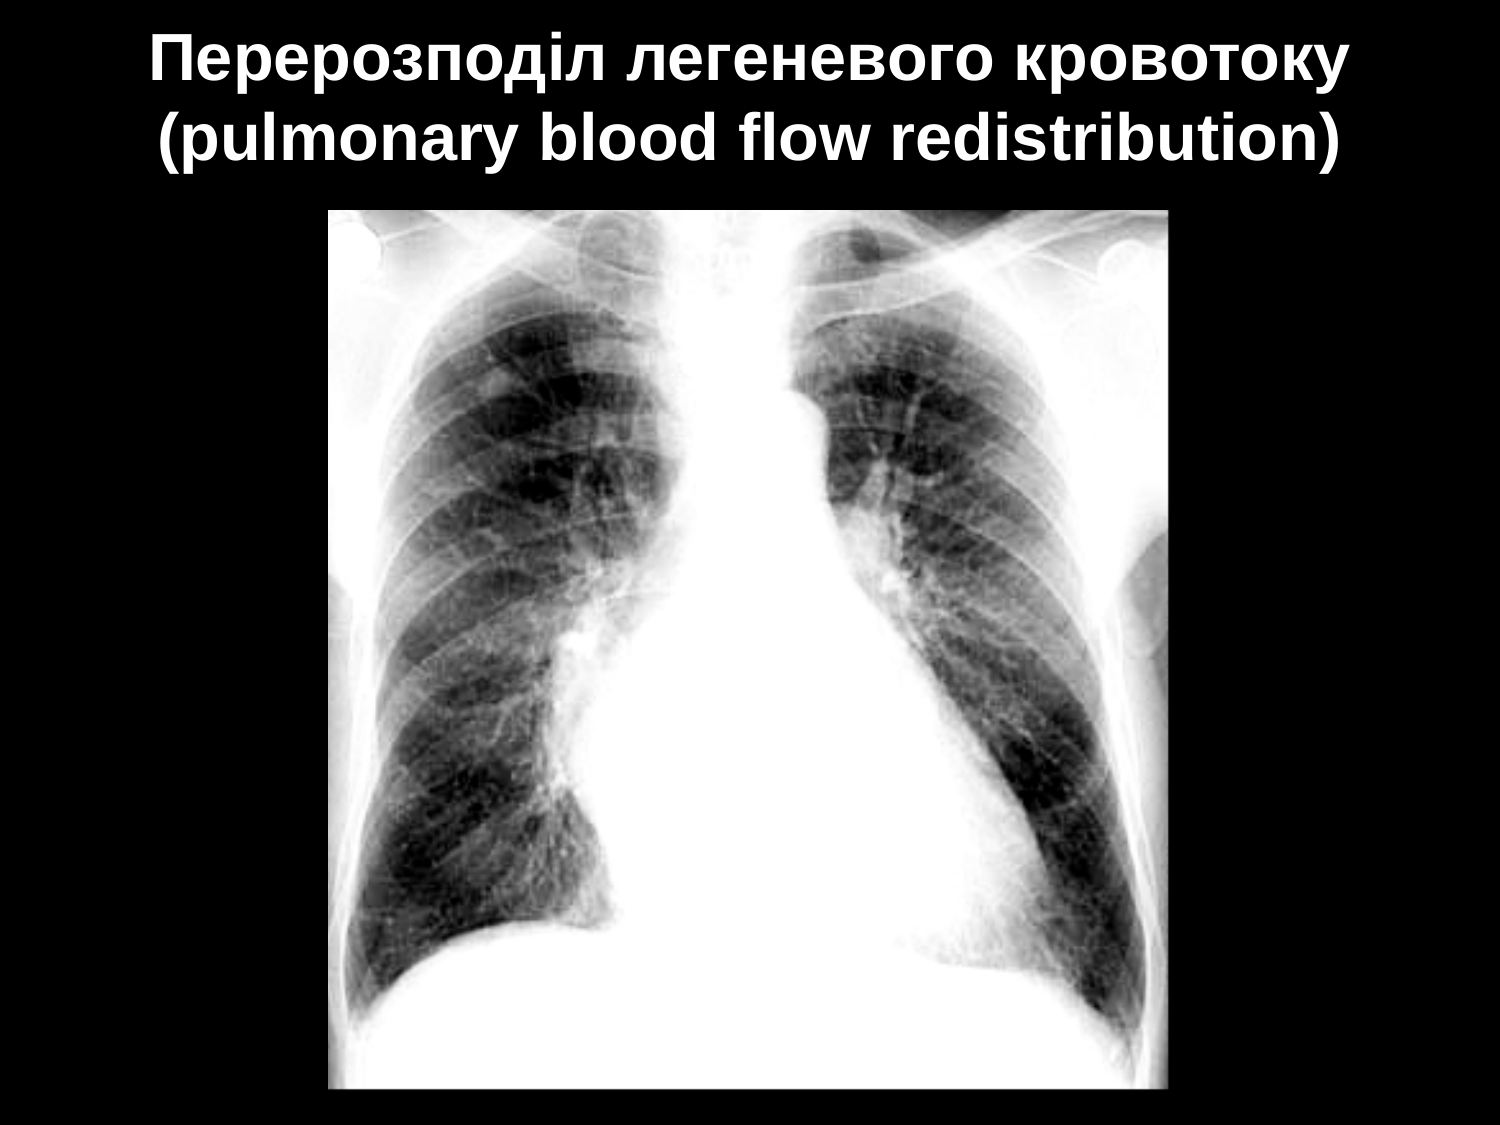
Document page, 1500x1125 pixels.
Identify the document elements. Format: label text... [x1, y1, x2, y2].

picture [328, 210, 1173, 1093]
title Перерозподіл легеневого кровотоку (pulmonary blood flow redistribution) [112, 0, 1388, 188]
